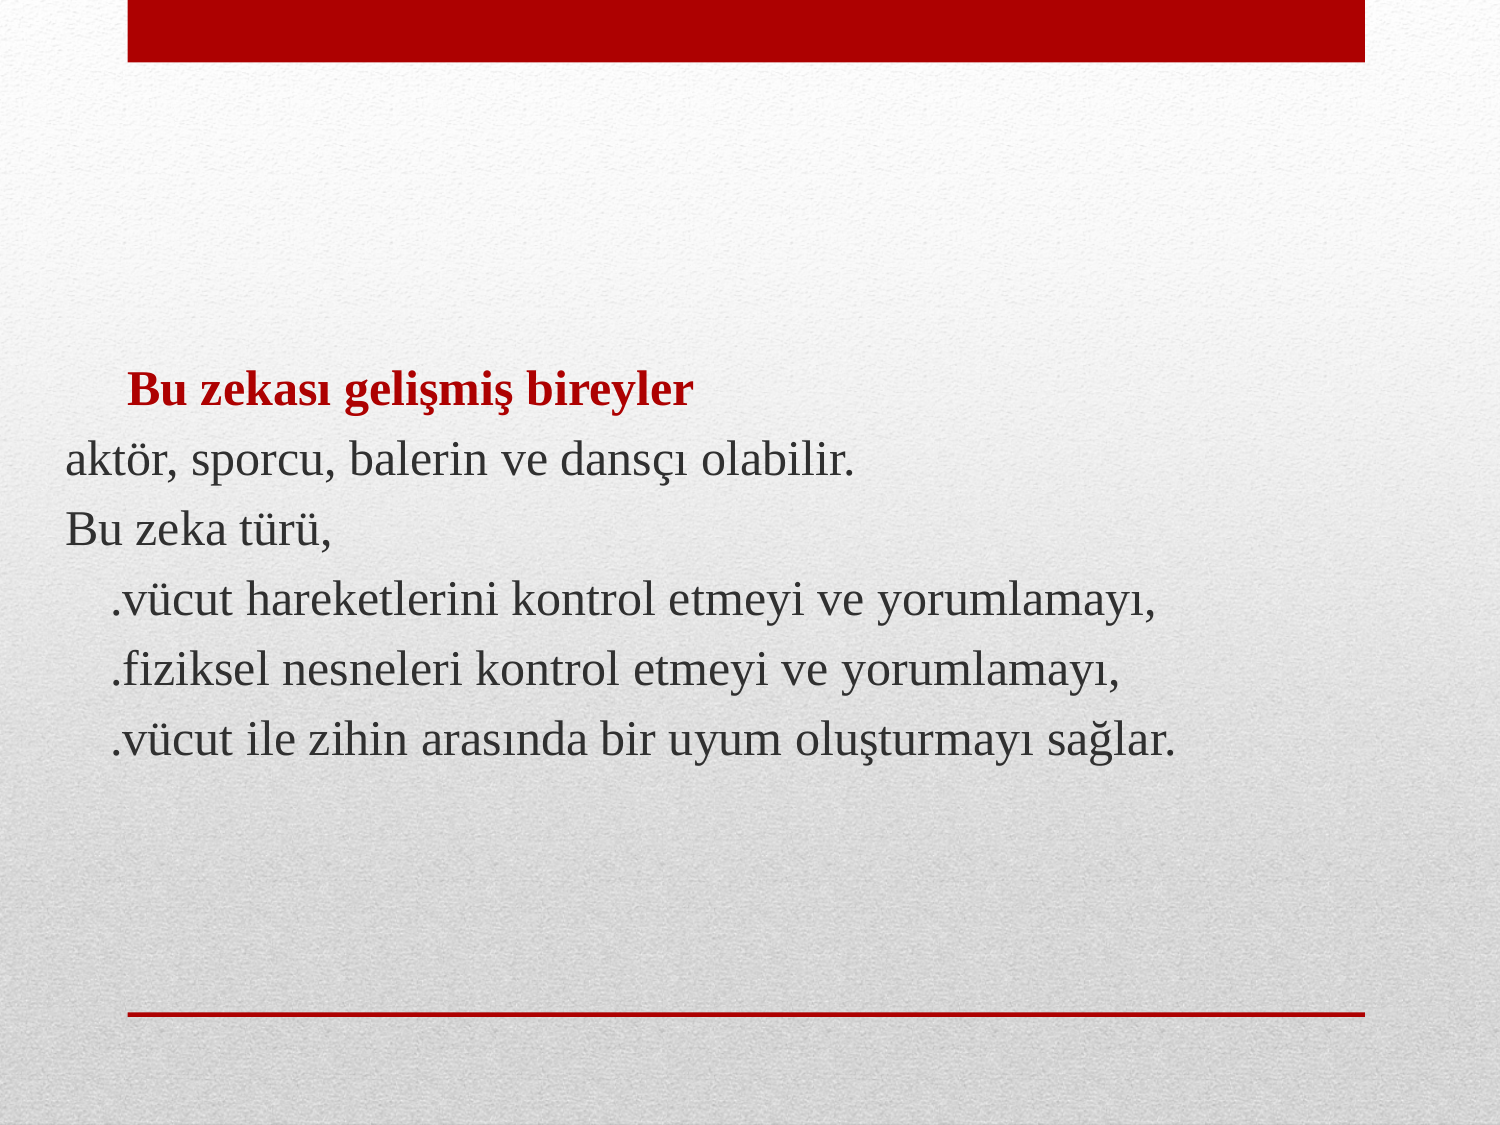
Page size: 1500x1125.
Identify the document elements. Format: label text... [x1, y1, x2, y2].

list Bu zekası gelişmiş bireyler aktör, sporcu, balerin ve dansçı olabilir. Bu zeka türü, .vücut hareketlerini kontrol etmeyi ve yorumlamayı, .fiziksel nesneleri kontrol etmeyi ve yorumlamayı, .vücut ile zihin arasında bir uyum oluşturmayı sağlar. [50, 99, 1409, 1022]
